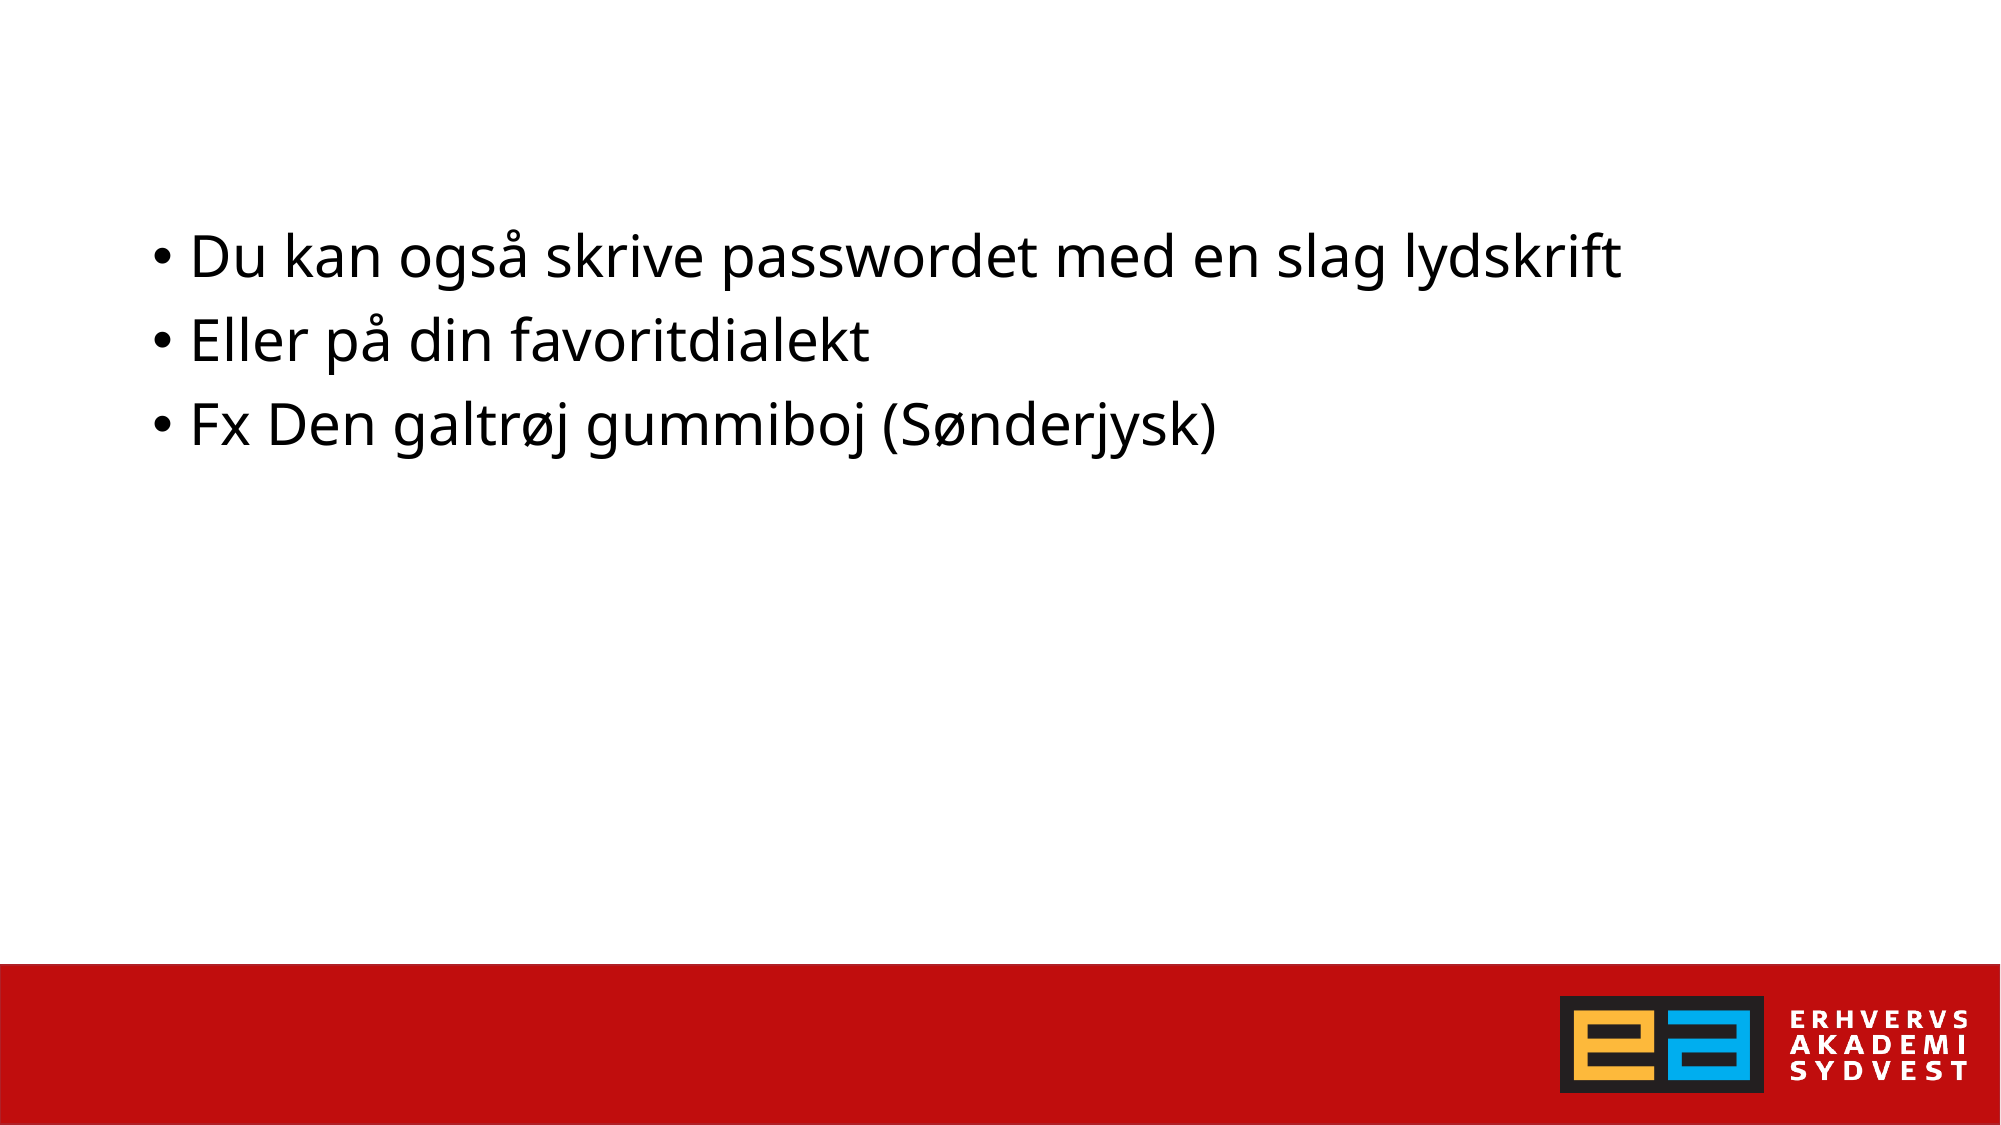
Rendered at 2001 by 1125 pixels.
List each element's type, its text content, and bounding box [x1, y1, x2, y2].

list Du kan også skrive passwordet med en slag lydskrift Eller på din favoritdialekt Fx Den galtrøj gummiboj (Sønderjysk) [137, 220, 1863, 926]
